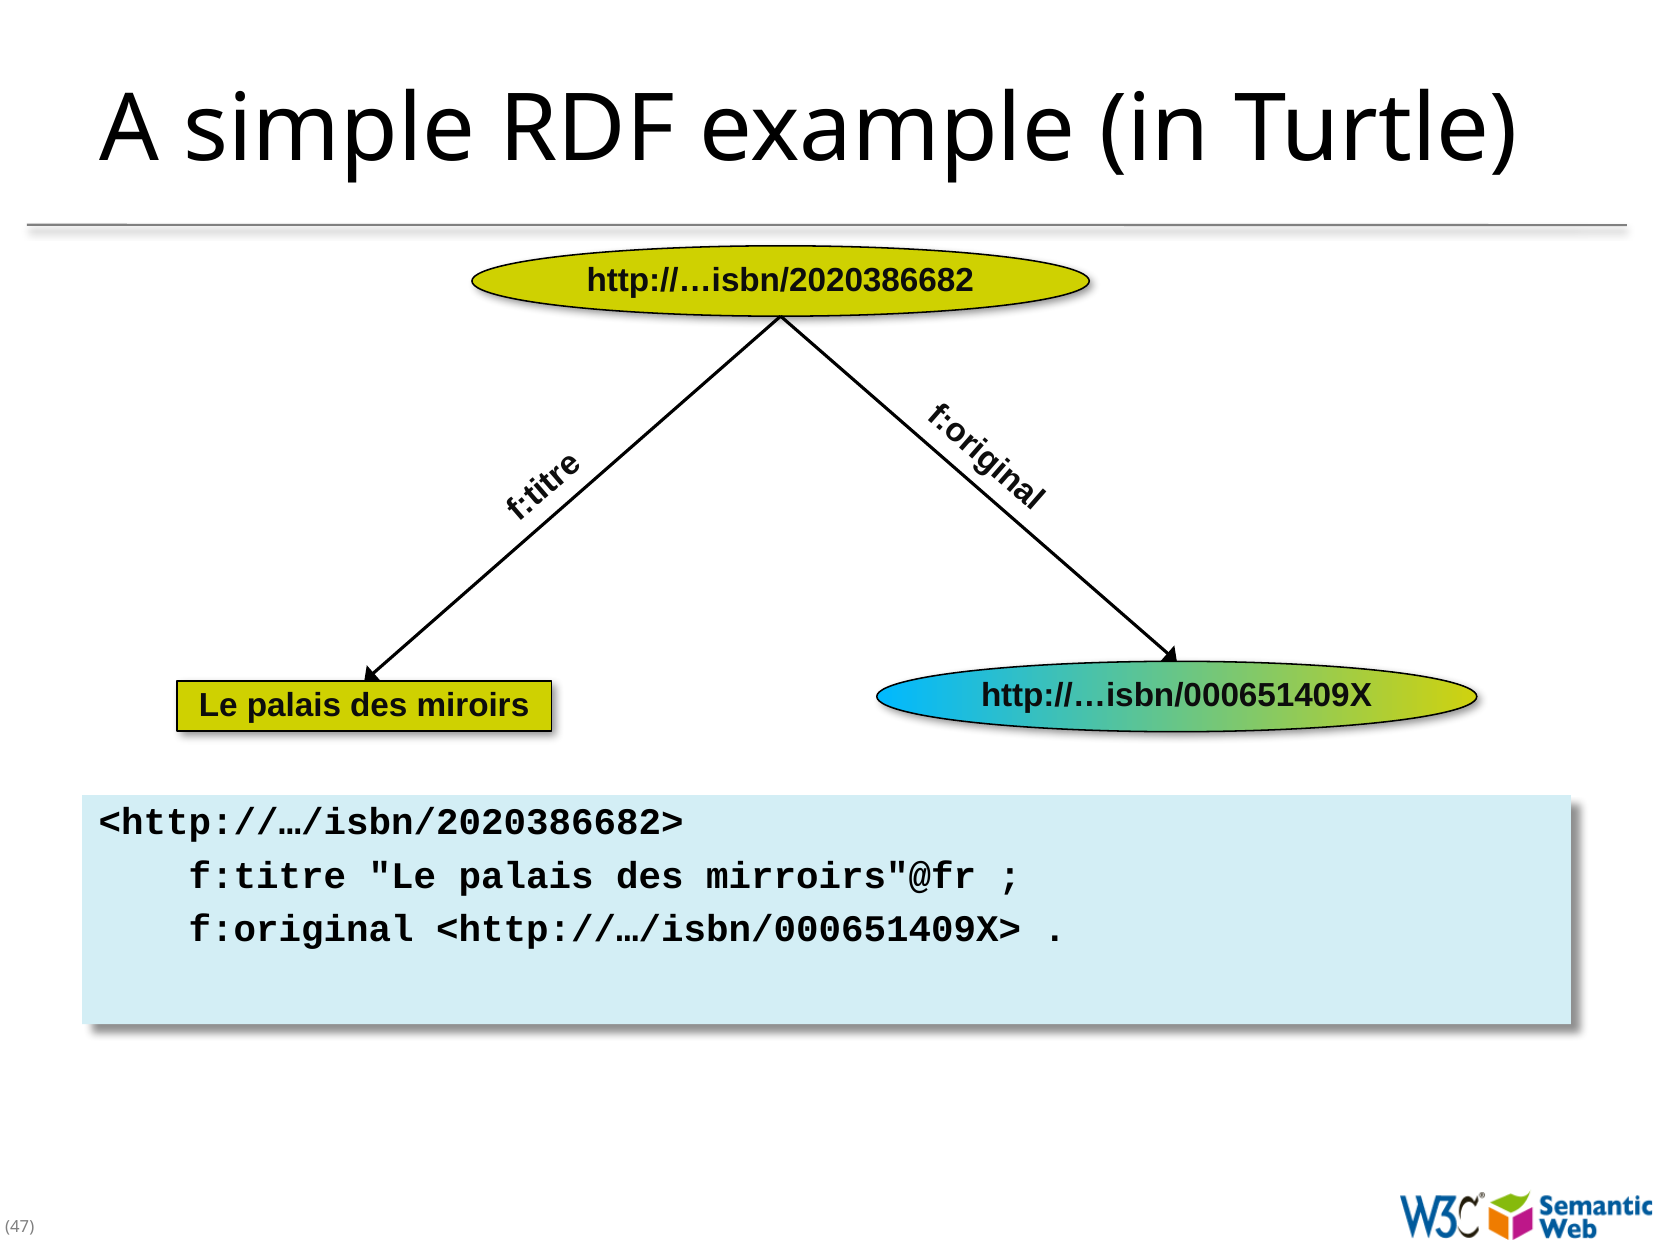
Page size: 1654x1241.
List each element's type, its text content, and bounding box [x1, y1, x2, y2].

title A simple RDF example (in Turtle) [82, 41, 1571, 207]
list <http://…/isbn/2020386682> f:titre "Le palais des mirroirs"@fr ; f:original <http://…/isbn/000651409X> . [82, 795, 1571, 1025]
picture [1400, 1189, 1653, 1240]
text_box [176, 244, 1477, 733]
